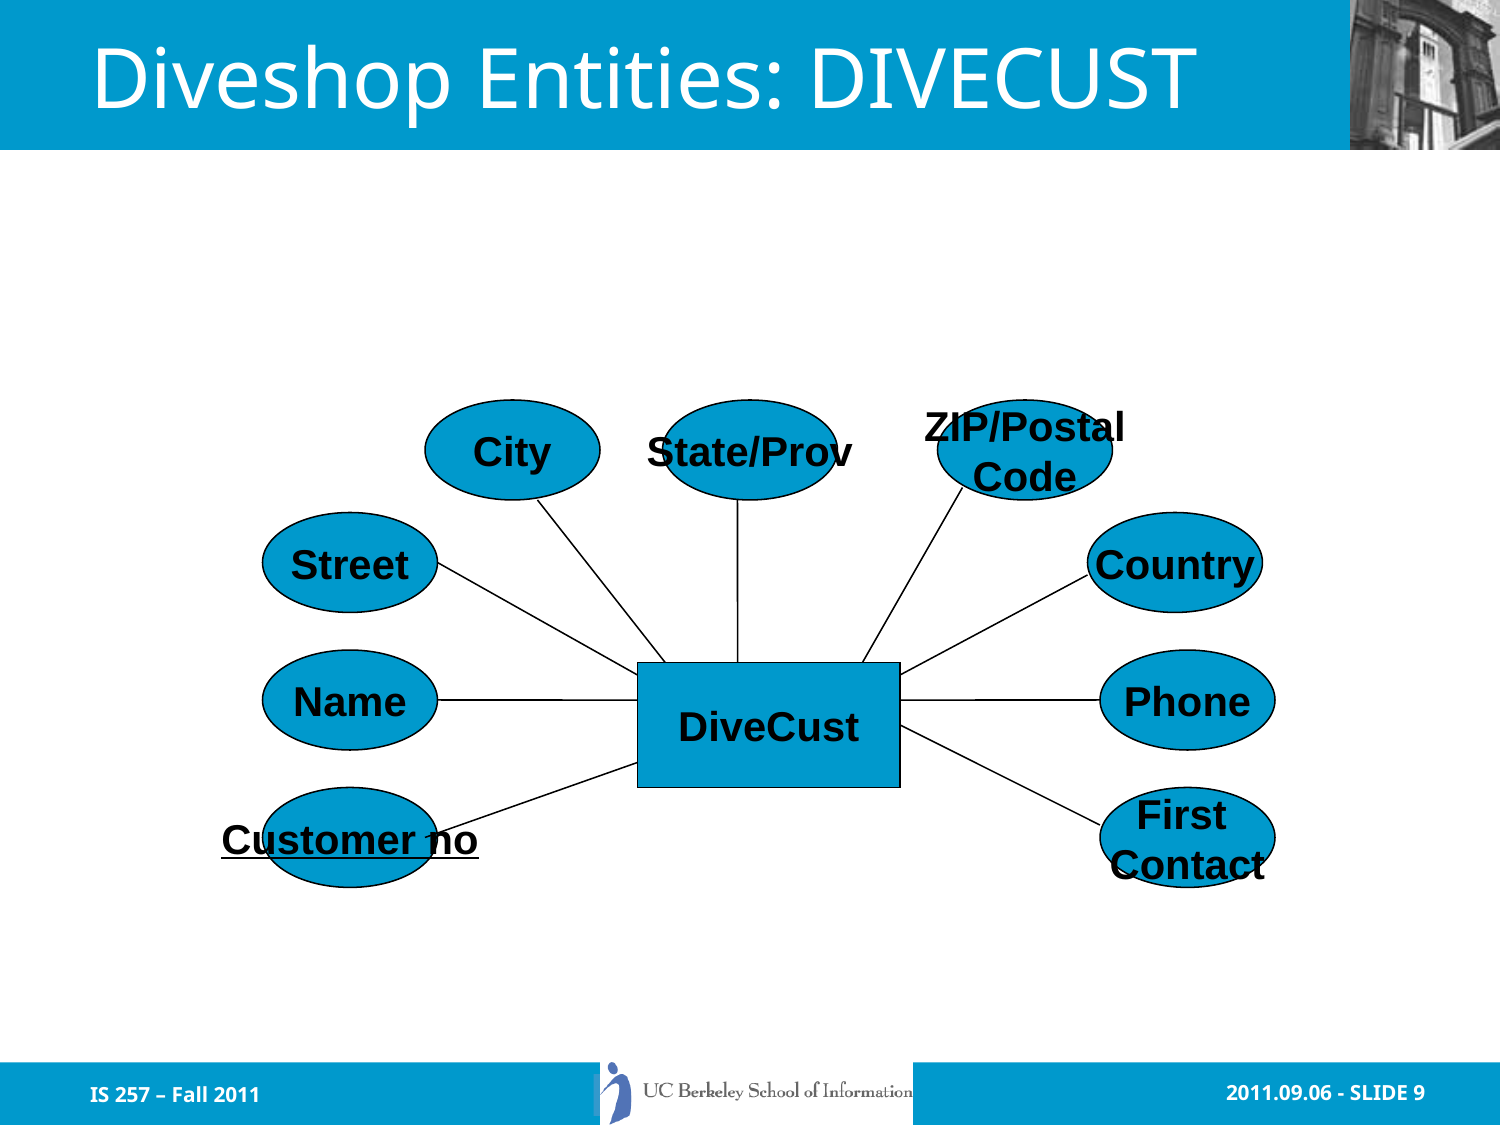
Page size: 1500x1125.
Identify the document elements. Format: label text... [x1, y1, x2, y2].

picture [1351, 0, 1500, 150]
picture [594, 1062, 912, 1125]
title Diveshop Entities: DIVECUST [75, 0, 1350, 150]
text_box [262, 399, 1276, 888]
slide_number IS 257 – Fall 2011 [75, 1062, 388, 1125]
